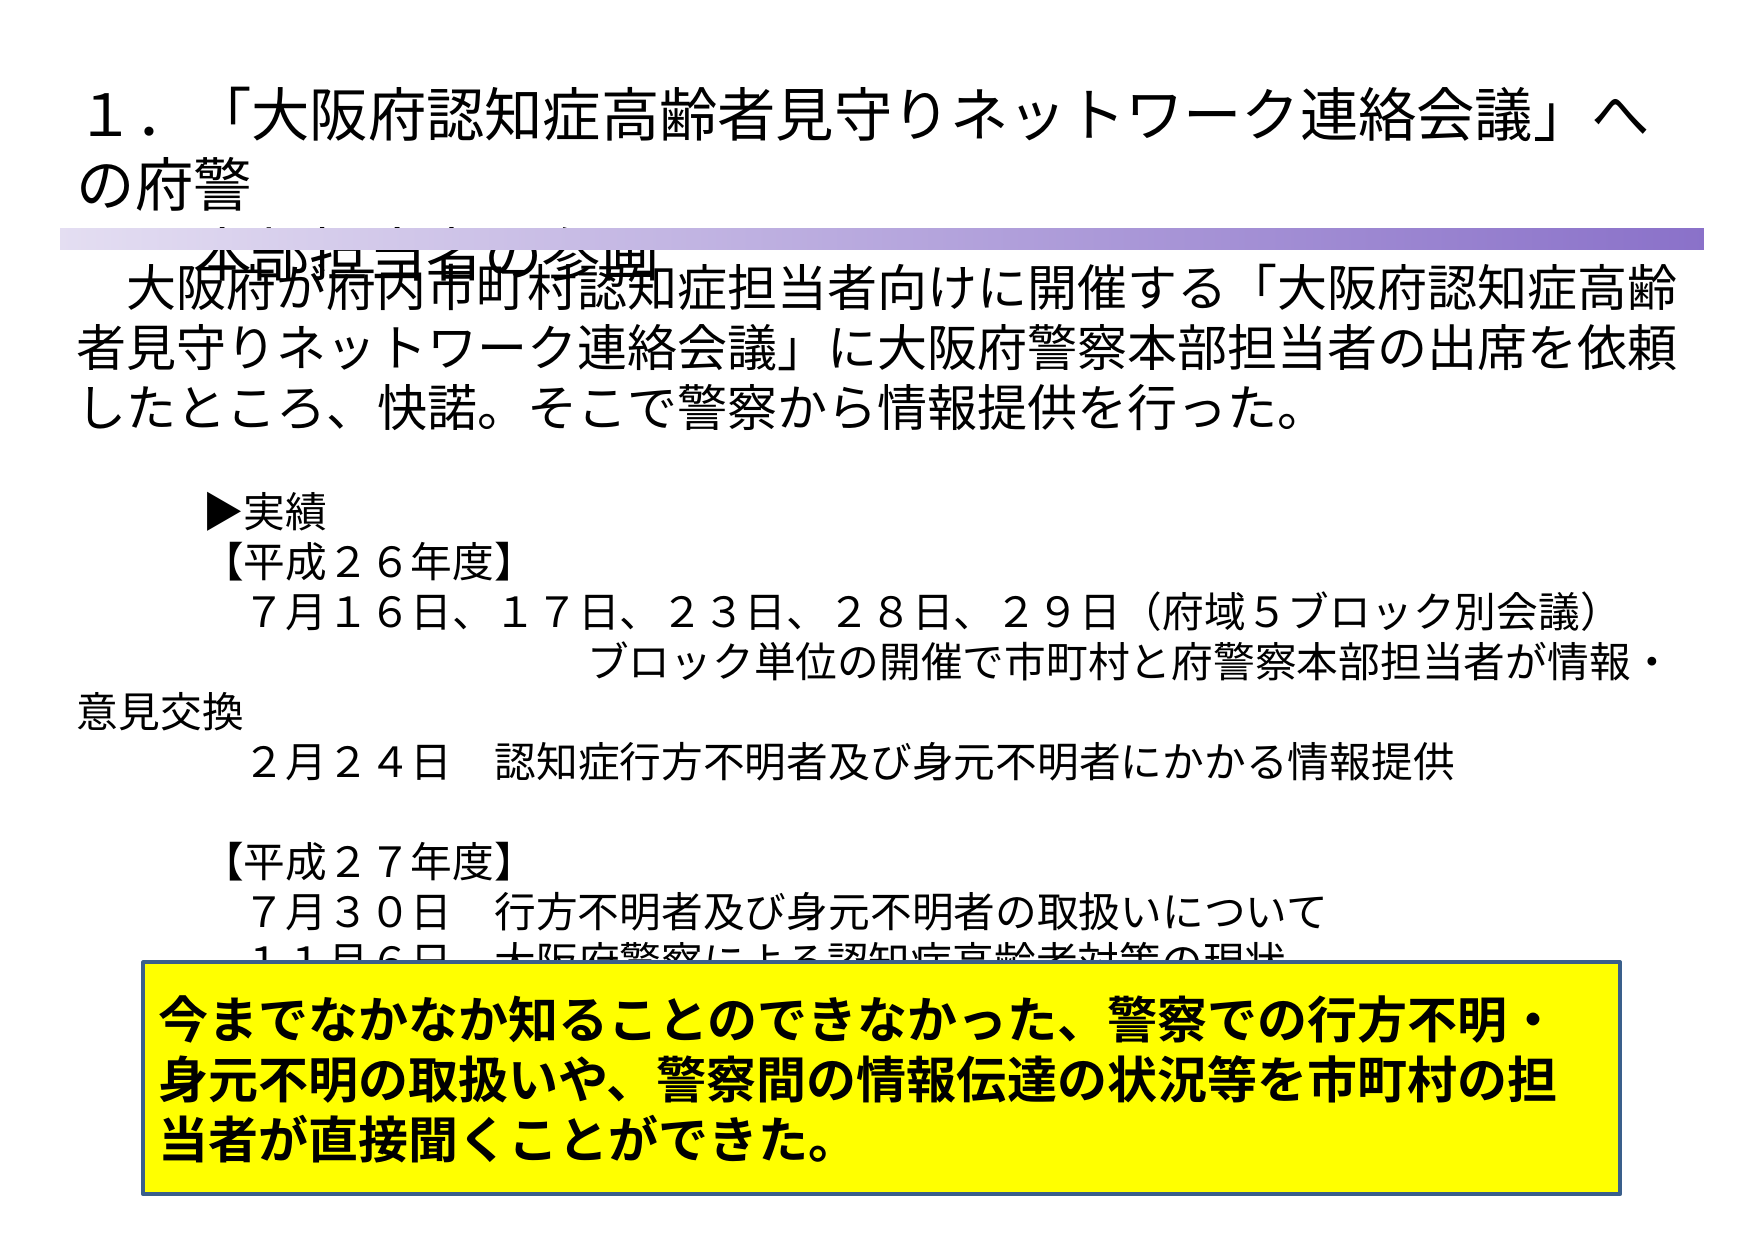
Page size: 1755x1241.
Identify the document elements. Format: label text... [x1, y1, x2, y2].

text_box 大阪府が府内市町村認知症担当者向けに開催する「大阪府認知症高齢者見守りネットワーク連絡会議」に大阪府警察本部担当者の出席を依頼したところ、快諾。そこで警察から情報提供を行った。 ▶実績 【平成２６年度】 ７月１６日、１７日、２３日、２８日、２９日（府域５ブロック別会議） ブロック単位の開催で市町村と府警察本部担当者が情報・意見交換 ２月２４日 認知症行方不明者及び身元不明者にかかる情報提供 【平成２７年度】 ７月３０日 行方不明者及び身元不明者の取扱いについて １１月６日 大阪府警察による認知症高齢者対策の現状 [62, 250, 1704, 1039]
text_box [60, 228, 1704, 250]
text_box 今までなかなか知ることのできなかった、警察での行方不明・身元不明の取扱いや、警察間の情報伝達の状況等を市町村の担当者が直接聞くことができた。 [141, 960, 1622, 1196]
text_box １．「大阪府認知症高齢者見守りネットワーク連絡会議」への府警 本部担当者の参画 [60, 70, 1702, 228]
